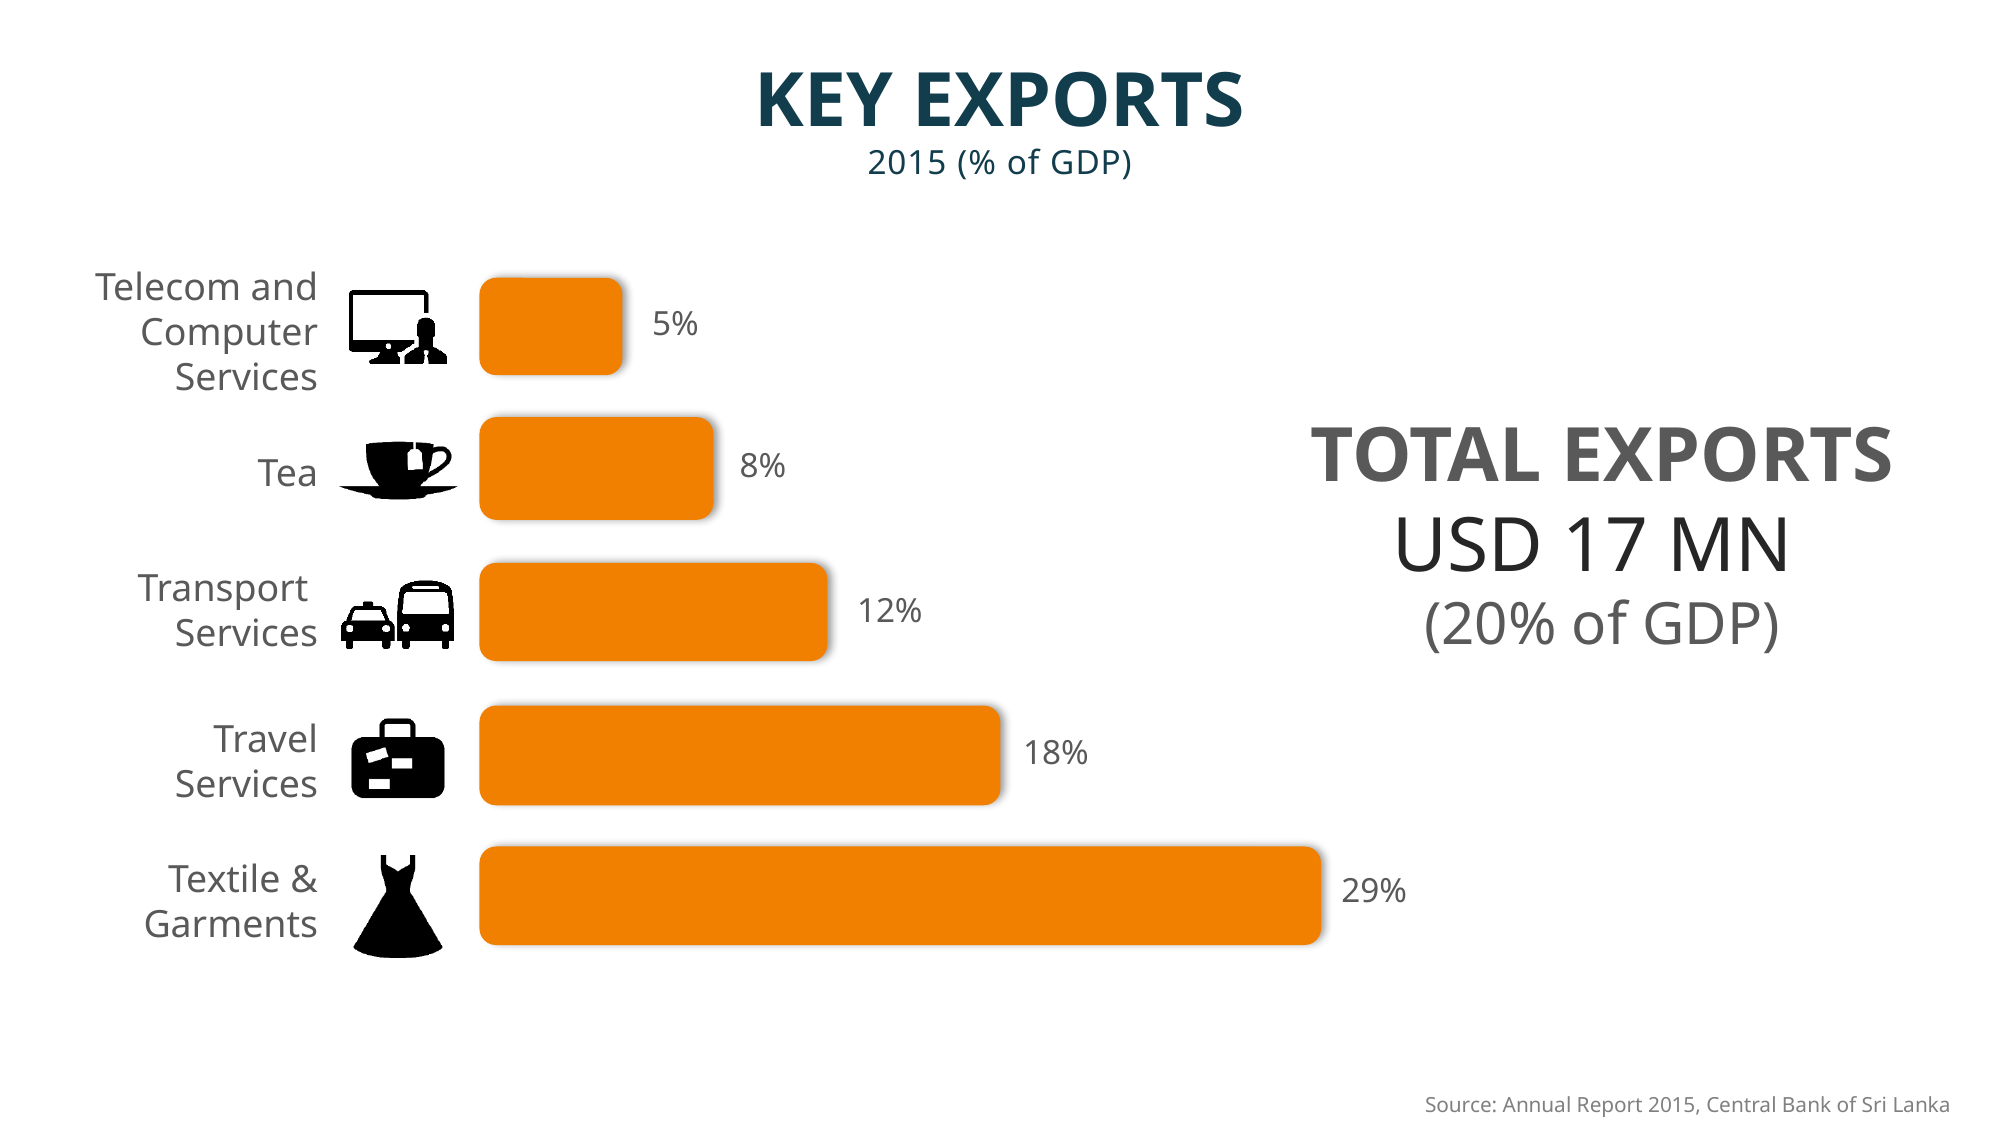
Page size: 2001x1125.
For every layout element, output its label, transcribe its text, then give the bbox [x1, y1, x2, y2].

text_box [479, 705, 1214, 806]
picture [346, 275, 449, 378]
text_box TOTAL EXPORTS USD 17 MN (20% of GDP) [1279, 406, 1925, 657]
text_box Textile & Garments [0, 847, 333, 953]
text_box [479, 277, 843, 376]
text_box Tea [0, 441, 333, 502]
text_box Transport Services [74, 557, 333, 662]
text_box Telecom and Computer Services [0, 255, 333, 406]
picture [346, 708, 449, 810]
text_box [479, 562, 1048, 661]
text_box Source: Annual Report 2015, Central Bank of Sri Lanka [1410, 1084, 2000, 1125]
text_box KEY EXPORTS 2015 (% of GDP) [75, 43, 1925, 189]
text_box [479, 417, 930, 520]
picture [336, 410, 460, 534]
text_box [479, 846, 1532, 946]
text_box Travel Services [74, 707, 333, 813]
picture [346, 855, 449, 958]
picture [341, 558, 454, 671]
